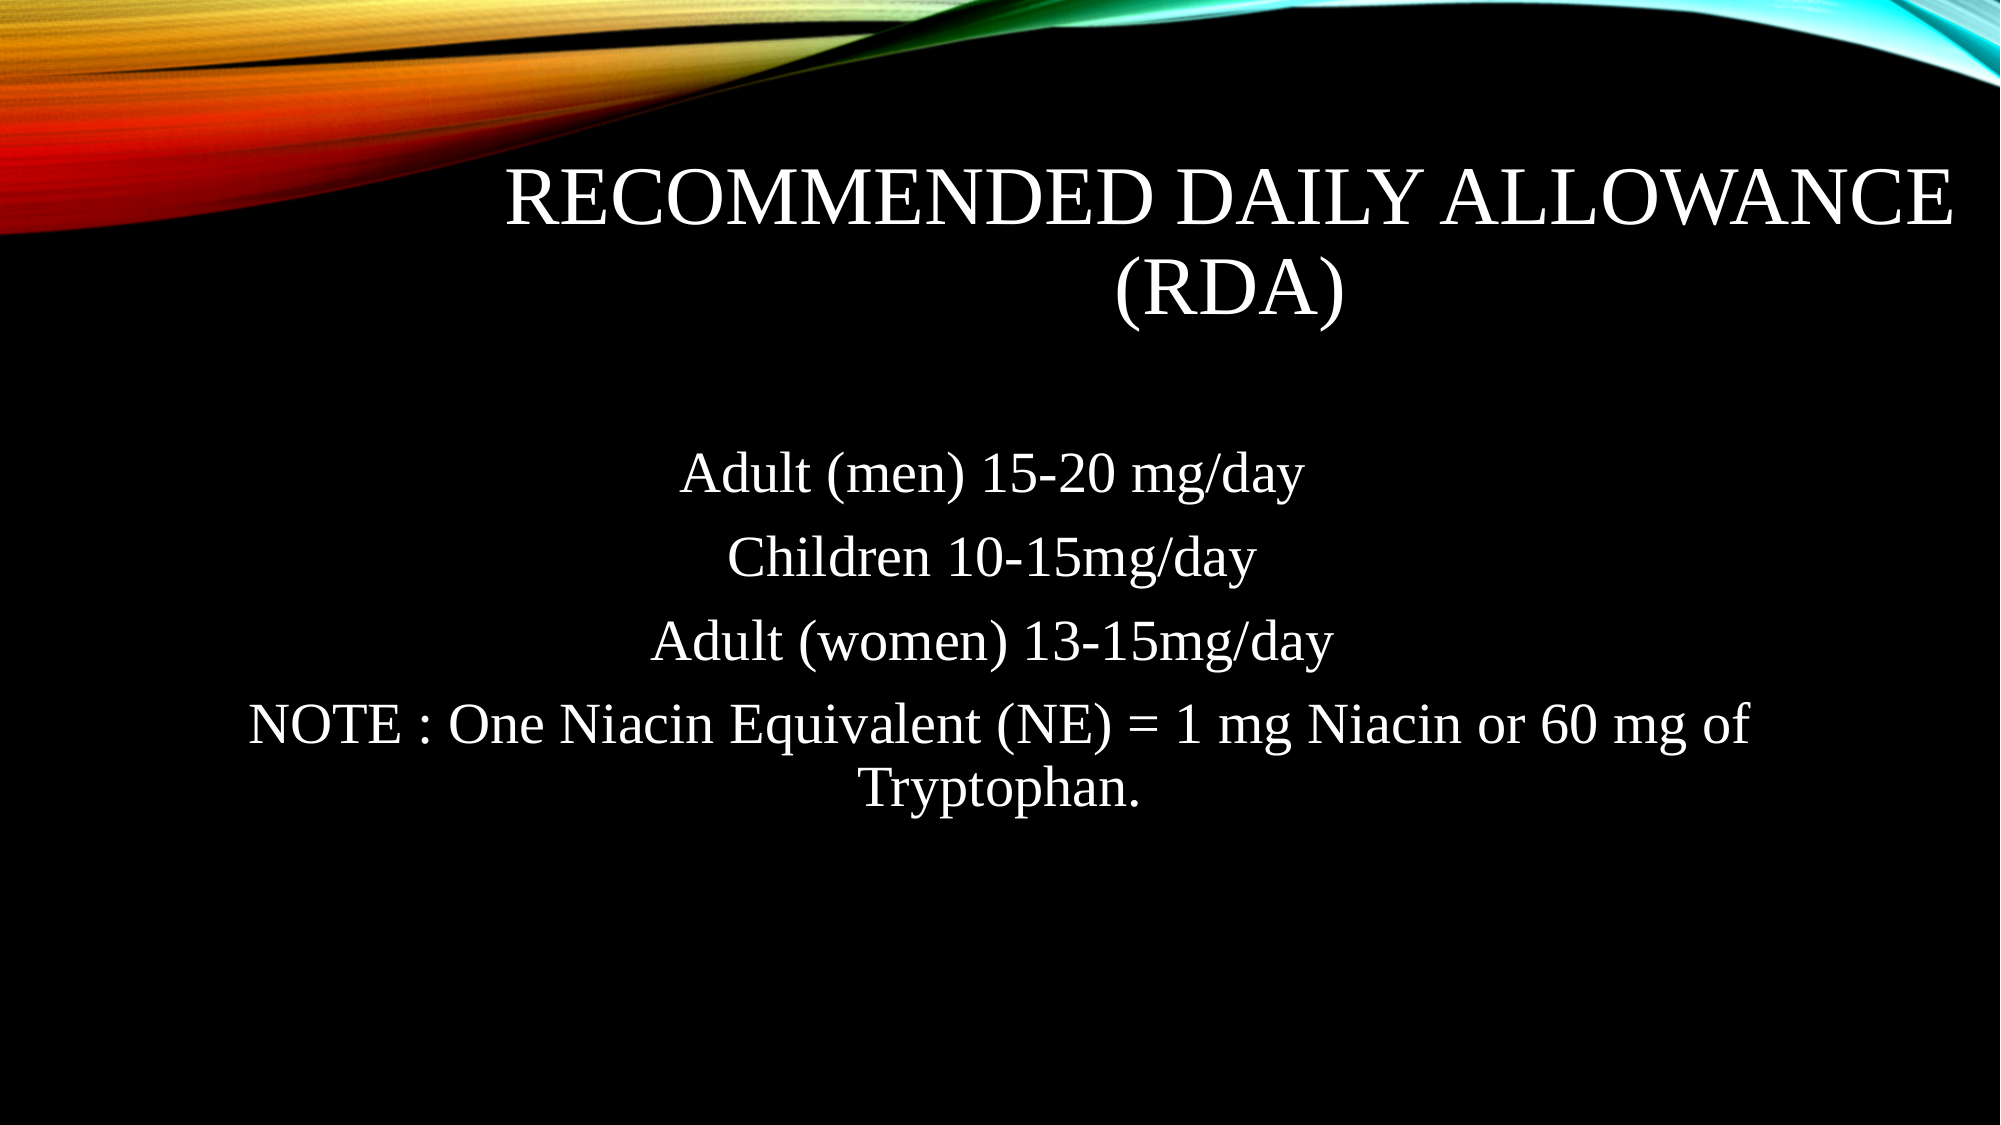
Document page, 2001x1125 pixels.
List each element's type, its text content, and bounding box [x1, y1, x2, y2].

title RECOMMENDED DAILY ALLOWANCE (RDA) [474, 144, 1986, 341]
list Adult (men) 15-20 mg/day Children 10-15mg/day Adult (women) 13-15mg/day NOTE : One Niacin Equivalent (NE) = 1 mg Niacin or 60 mg of Tryptophan. [112, 435, 1888, 1096]
picture [0, 0, 2000, 237]
